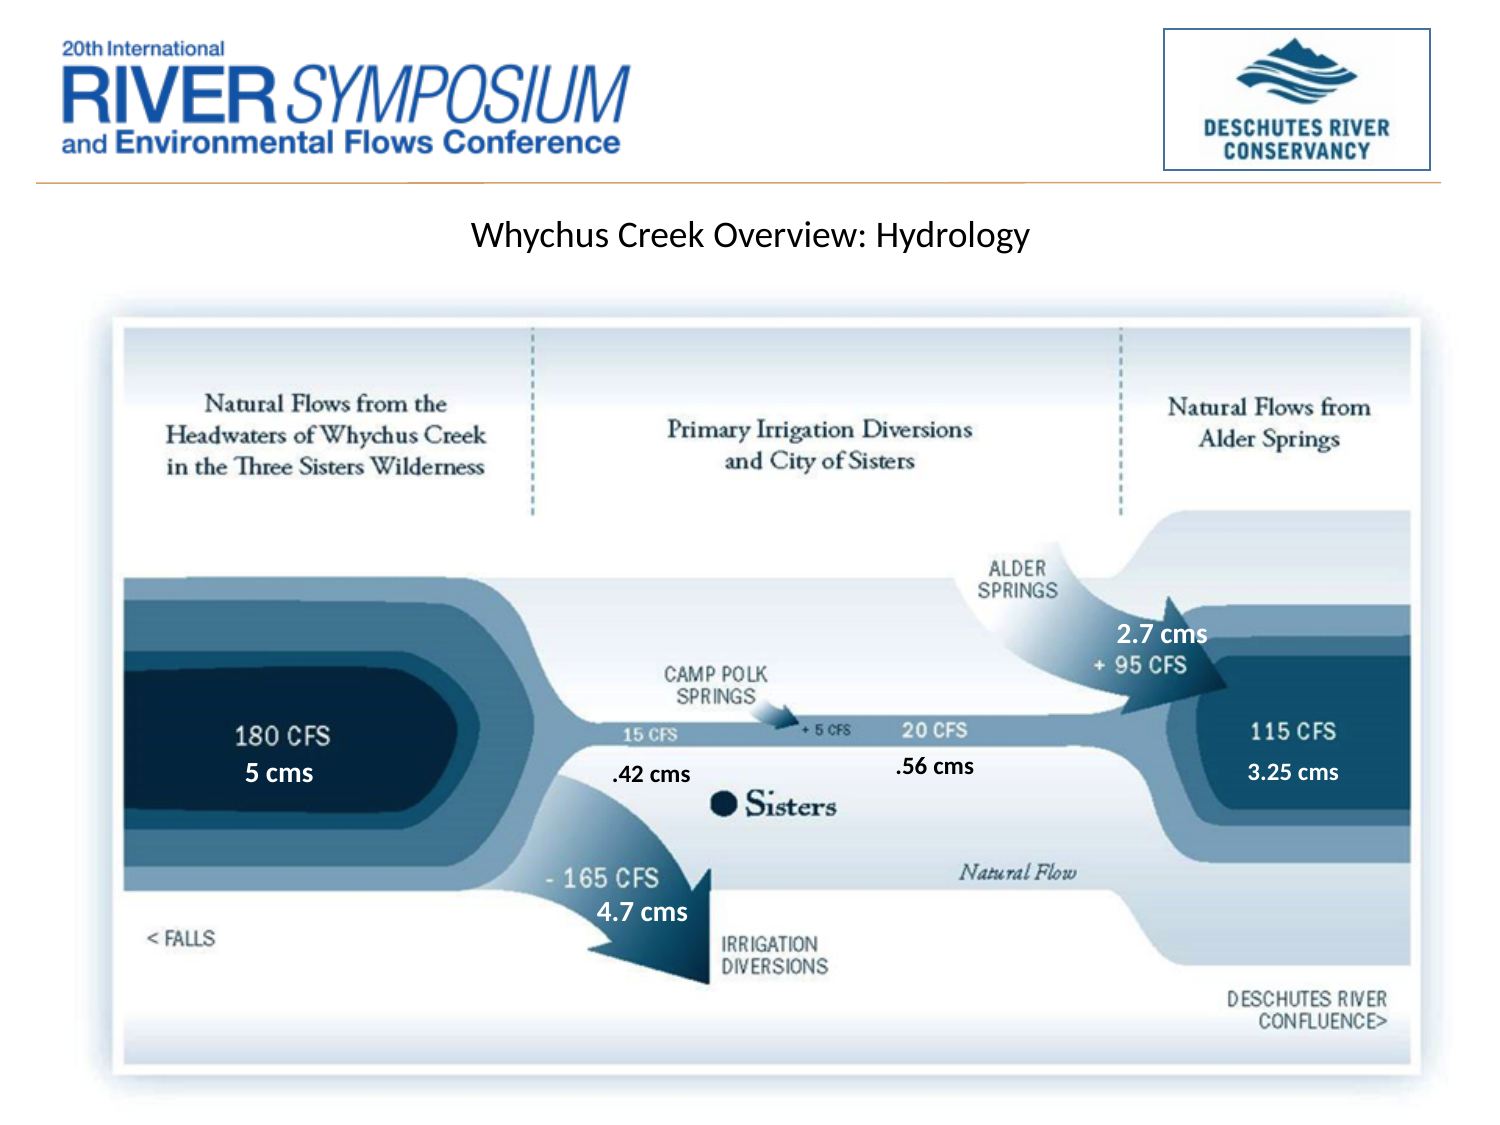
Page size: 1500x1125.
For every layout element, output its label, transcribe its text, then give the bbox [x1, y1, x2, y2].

picture [1199, 31, 1396, 166]
text_box [1163, 28, 1431, 171]
text_box Whychus Creek Overview: Hydrology [455, 203, 1046, 249]
picture [30, 27, 661, 179]
picture [38, 249, 1488, 1125]
